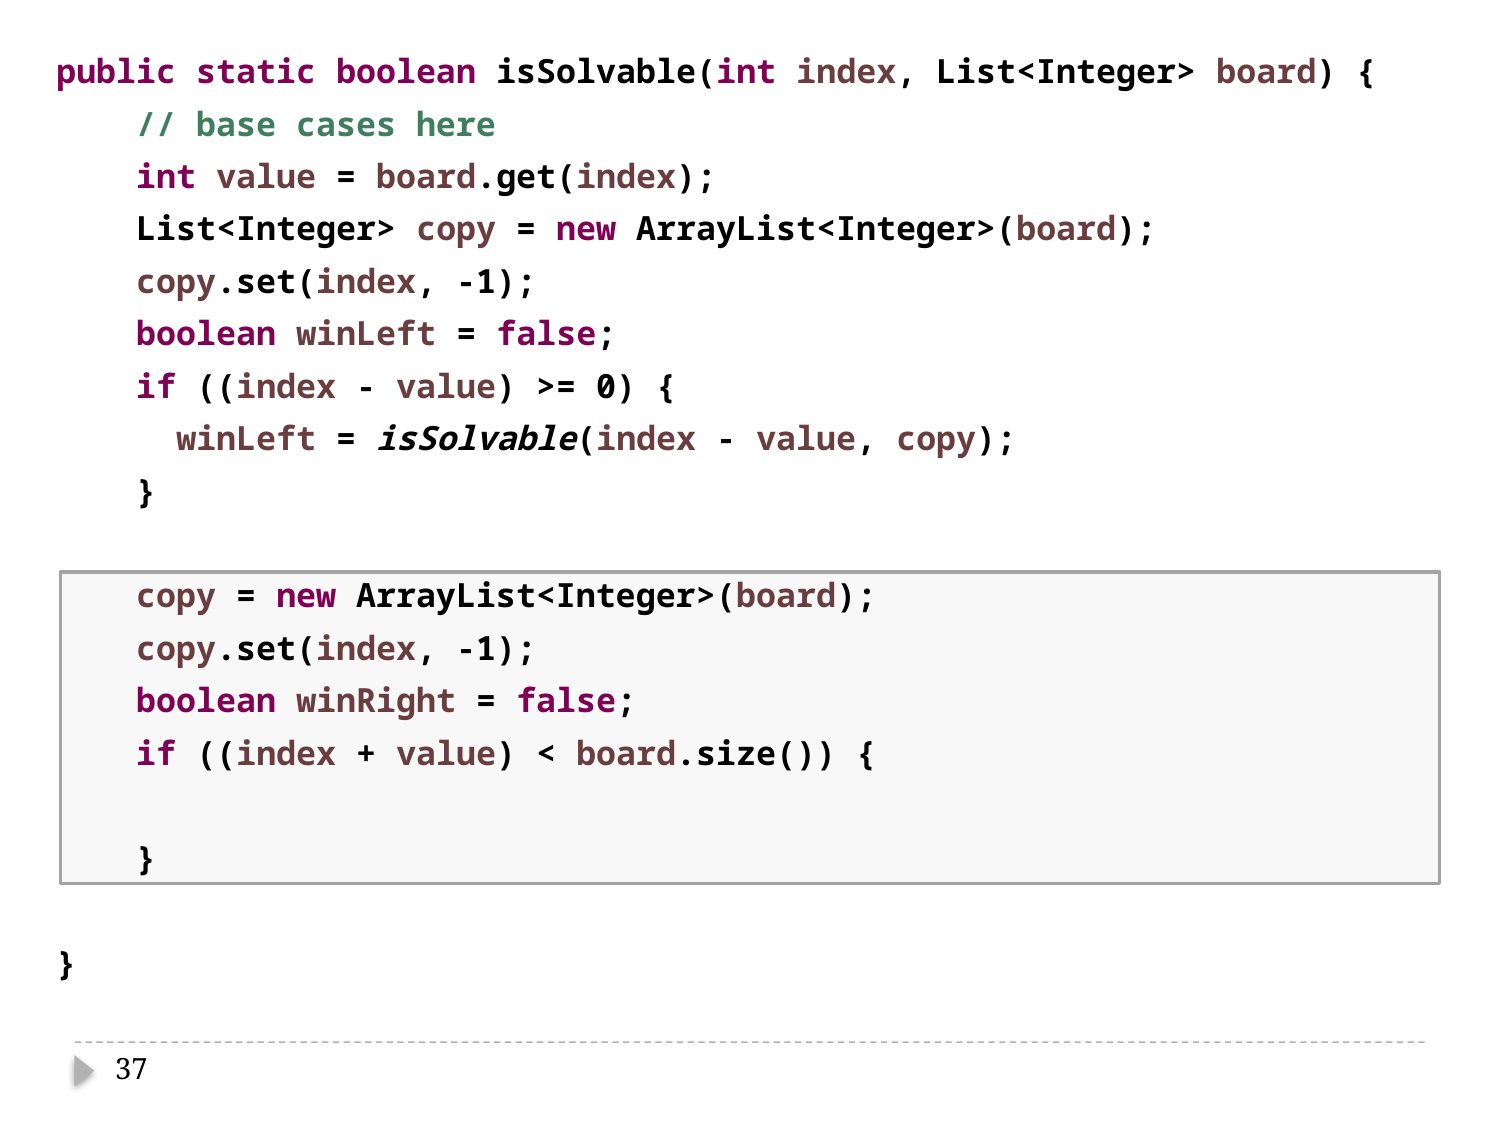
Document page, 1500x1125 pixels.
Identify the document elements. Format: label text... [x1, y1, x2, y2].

list public static boolean isSolvable(int index, List<Integer> board) { // base cases here ) < 0) {} int value = board.get(index); List<Integer> copy = new ArrayList<Integer>(board); copy.set(index, -1); boolean winLeft = false; if ((index - value) >= 0) { winLeft = isSolvable(index - value, copy); } copy = new ArrayList<Integer>(board); copy.set(index, -1); boolean winRight = false; if ((index + value) < board.size()) { winRight = isSolvable(index + value, copy); } return winLeft || winRight; } [41, 42, 1450, 1011]
slide_number 37 [100, 1042, 426, 1103]
